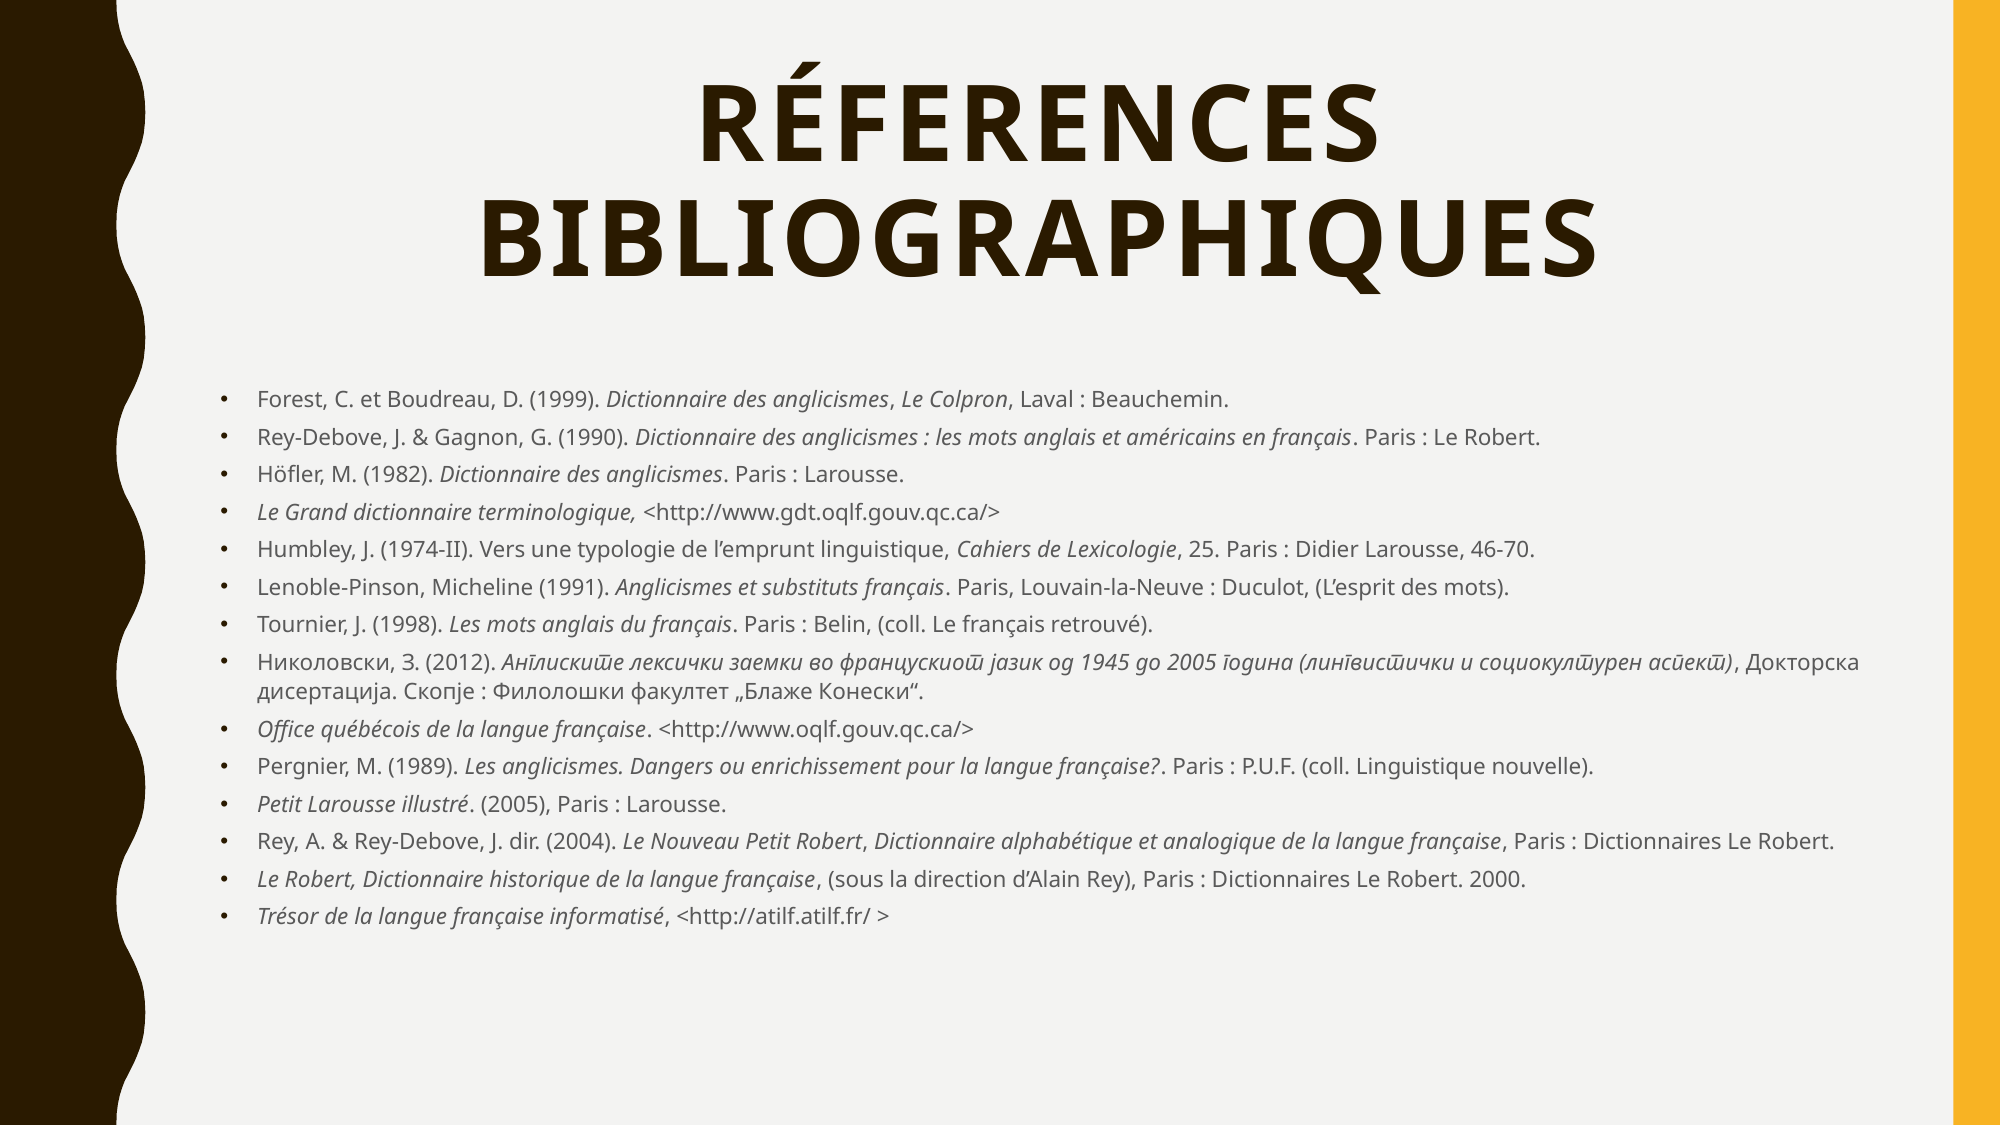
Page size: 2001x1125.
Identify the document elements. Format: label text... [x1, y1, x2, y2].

title Réferences bibliographiques [205, 62, 1875, 308]
list Forest, C. et Boudreau, D. (1999). Dictionnaire des anglicismes, Le Colpron, Laval : Beauchemin. Rey-Debove, J. & Gagnon, G. (1990). Dictionnaire des anglicismes : les mots anglais et américains en français. Paris : Le Robert. Höfler, M. (1982). Dictionnaire des anglicismes. Paris : Larousse. Le Grand dictionnaire terminologique, <http://www.gdt.oqlf.gouv.qc.ca/> Humbley, J. (1974-II). Vers une typologie de l’emprunt linguistique, Cahiers de Lexicologie, 25. Paris : Didier Larousse, 46-70. Lenoble-Pinson, Micheline (1991). Anglicismes et substituts français. Paris, Louvain-la-Neuve : Duculot, (L’esprit des mots). Tournier, J. (1998). Les mots anglais du français. Paris : Belin, (coll. Le français retrouvé). Николовски, З. (2012). Англиските лексички заемки во францускиот јазик од 1945 до 2005 година (лингвистички и социокултурен аспект), Докторска дисертација. Скопје : Филoлошки факултет „Блаже Конески“. Office québécois de la langue française. <http://www.oqlf.gouv.qc.ca/> Pergnier, M. (1989). Les anglicismes. Dangers ou enrichissement pour la langue française?. Paris : P.U.F. (coll. Linguistique nouvelle). Petit Larousse illustré. (2005), Paris : Larousse. Rey, A. & Rey-Debove, J. dir. (2004). Le Nouveau Petit Robert, Dictionnaire alphabétique et analogique de la langue française, Paris : Dictionnaires Le Robert. Le Robert, Dictionnaire historique de la langue française, (sous la direction d’Alain Rey), Paris : Dictionnaires Le Robert. 2000. Trésor de la langue française informatisé, <http://atilf.atilf.fr/ > [205, 375, 1875, 965]
